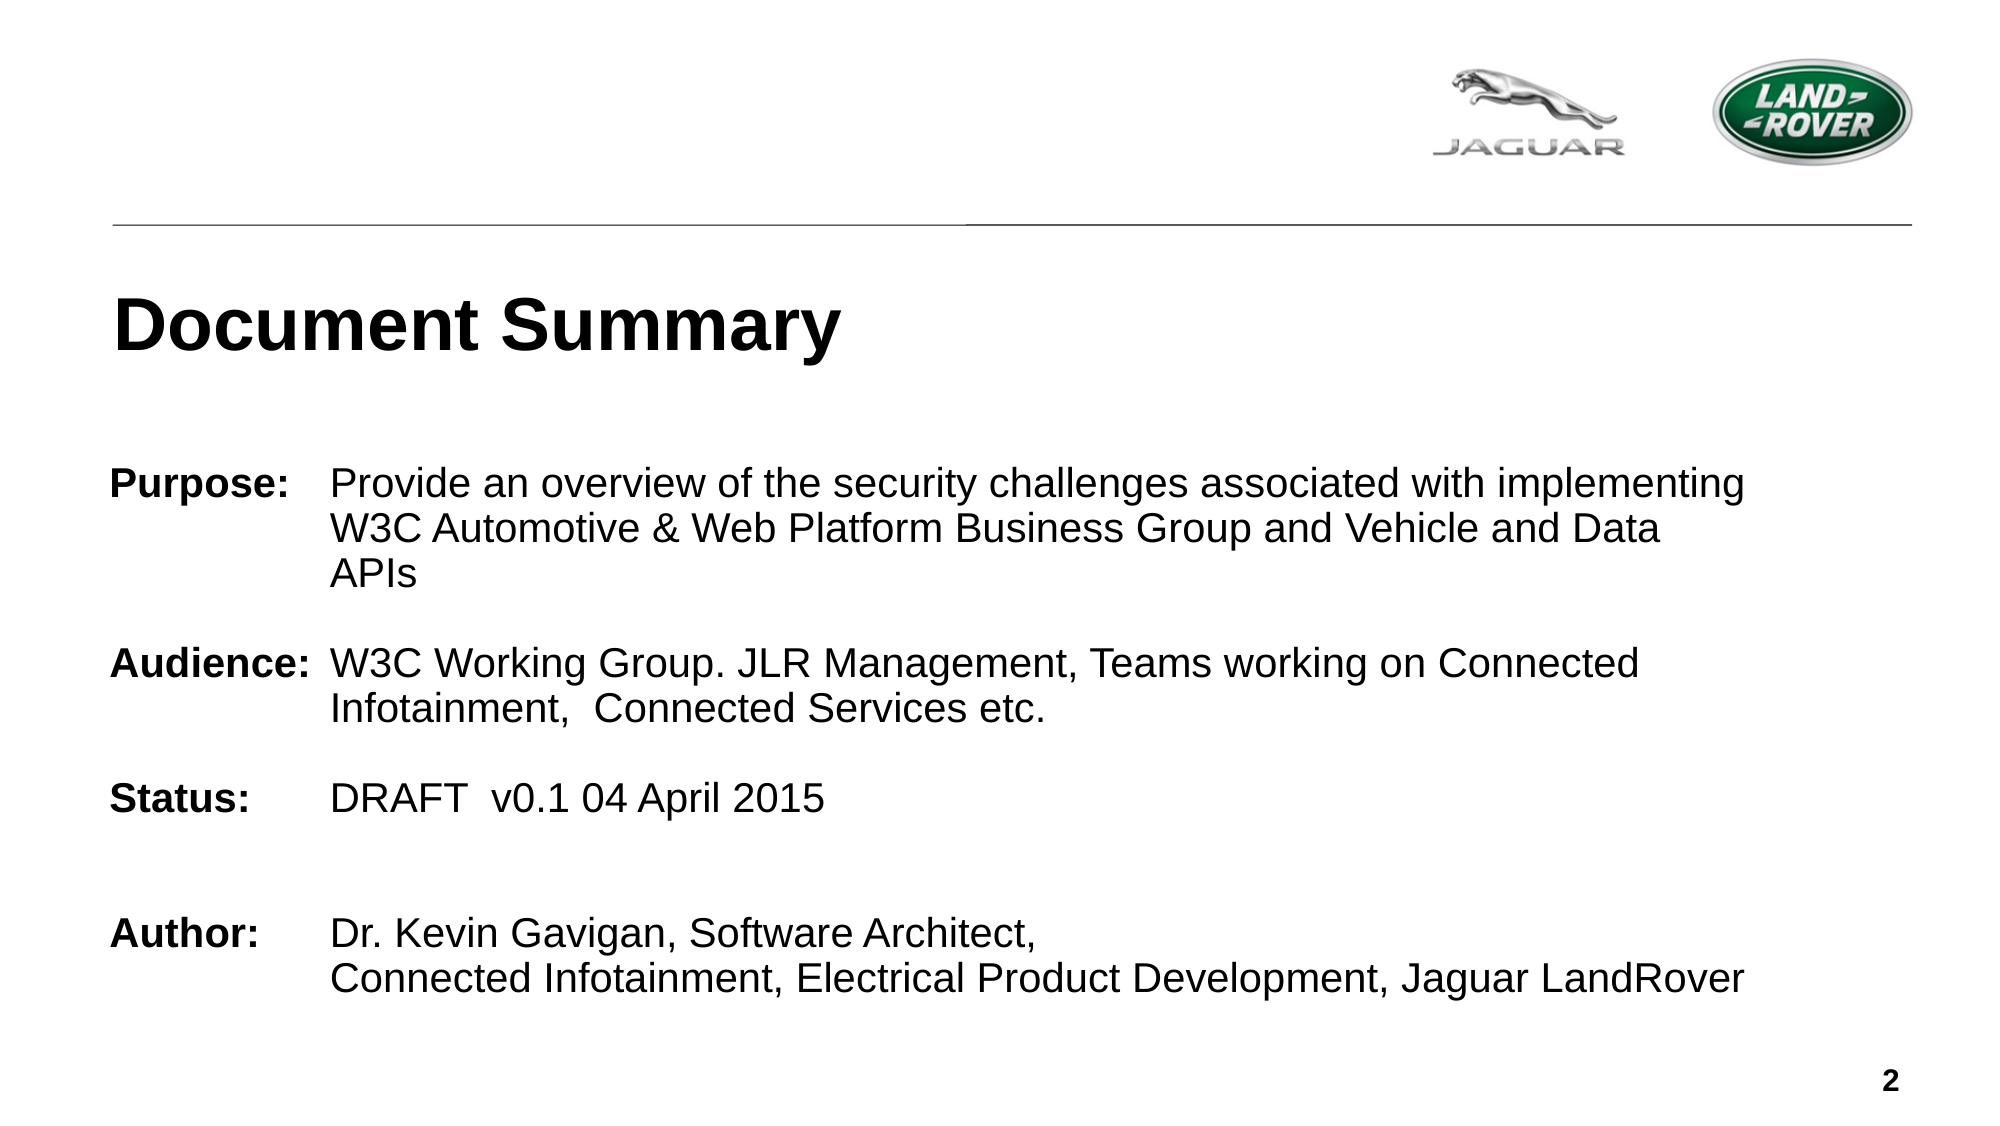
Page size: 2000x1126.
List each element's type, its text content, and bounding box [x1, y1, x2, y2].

subtitle Purpose: Provide an overview of the security challenges associated with implementing W3C Automotive & Web Platform Business Group and Vehicle and Data APIs Audience: W3C Working Group. JLR Management, Teams working on Connected Infotainment, Connected Services etc. Status: DRAFT v0.1 04 April 2015 Author: Dr. Kevin Gavigan, Software Architect, Connected Infotainment, Electrical Product Development, Jaguar LandRover [109, 461, 1758, 1053]
title Document Summary [113, 285, 1501, 367]
picture [1368, 57, 1928, 170]
